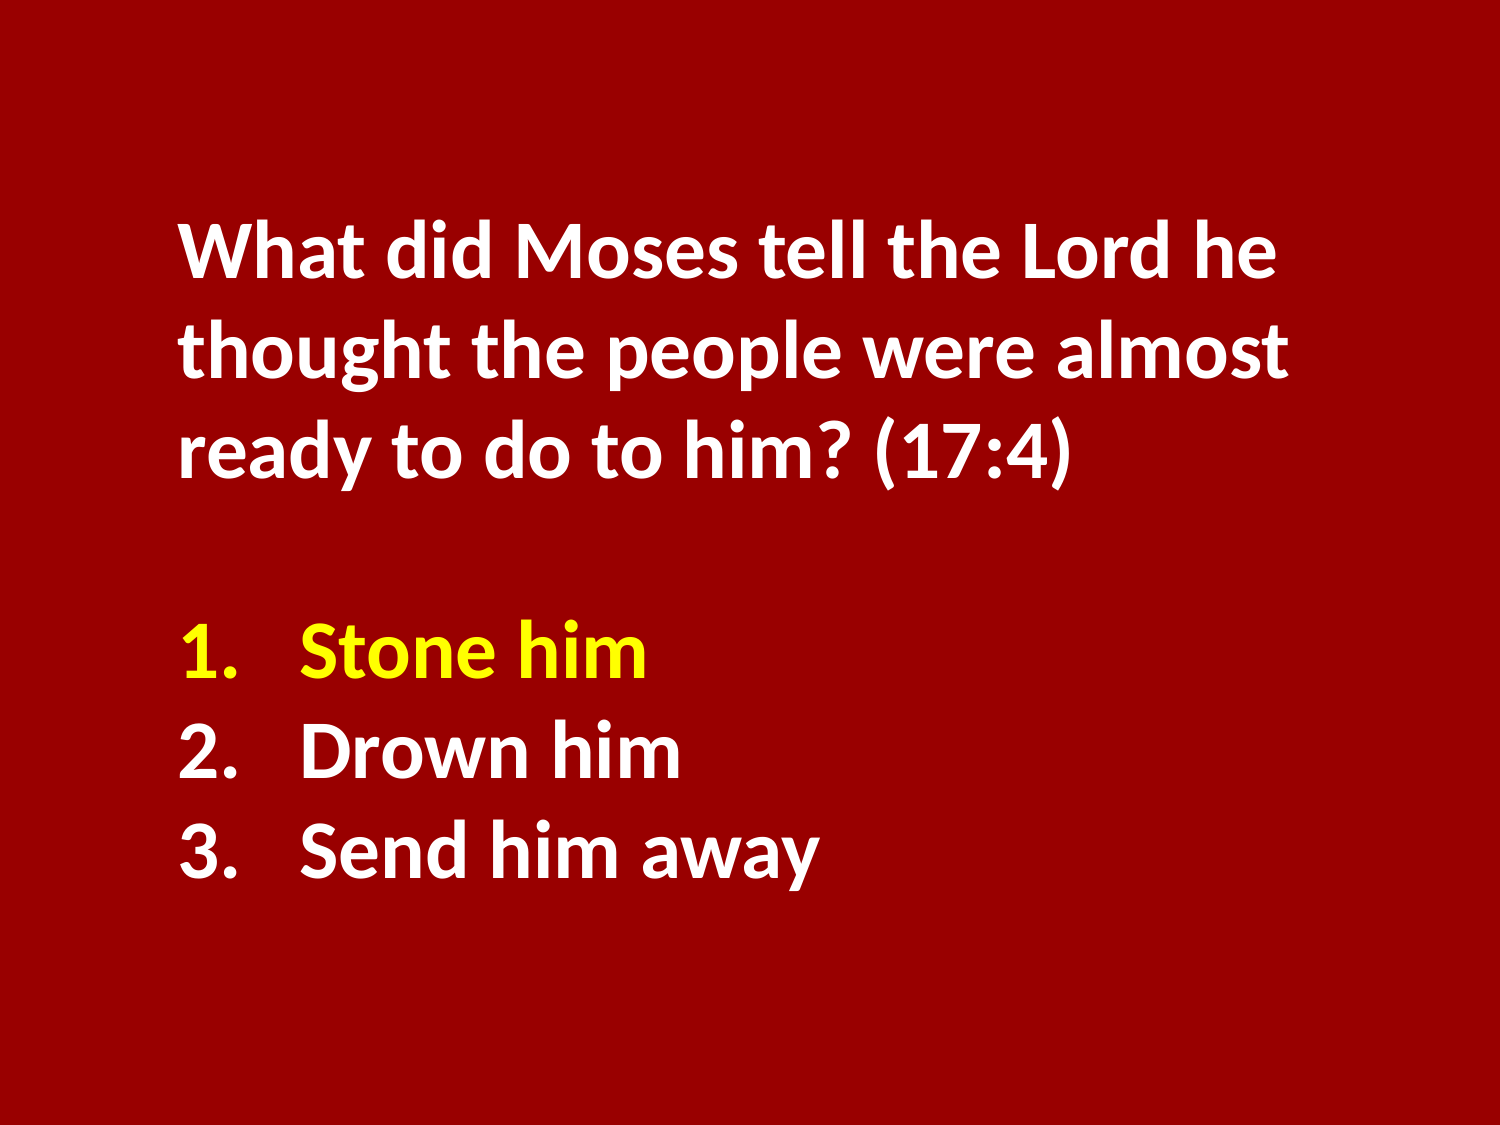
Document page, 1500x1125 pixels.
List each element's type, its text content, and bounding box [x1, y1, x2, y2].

text_box What did Moses tell the Lord he thought the people were almost ready to do to him? (17:4) Stone him Drown him Send him away [162, 187, 1325, 903]
